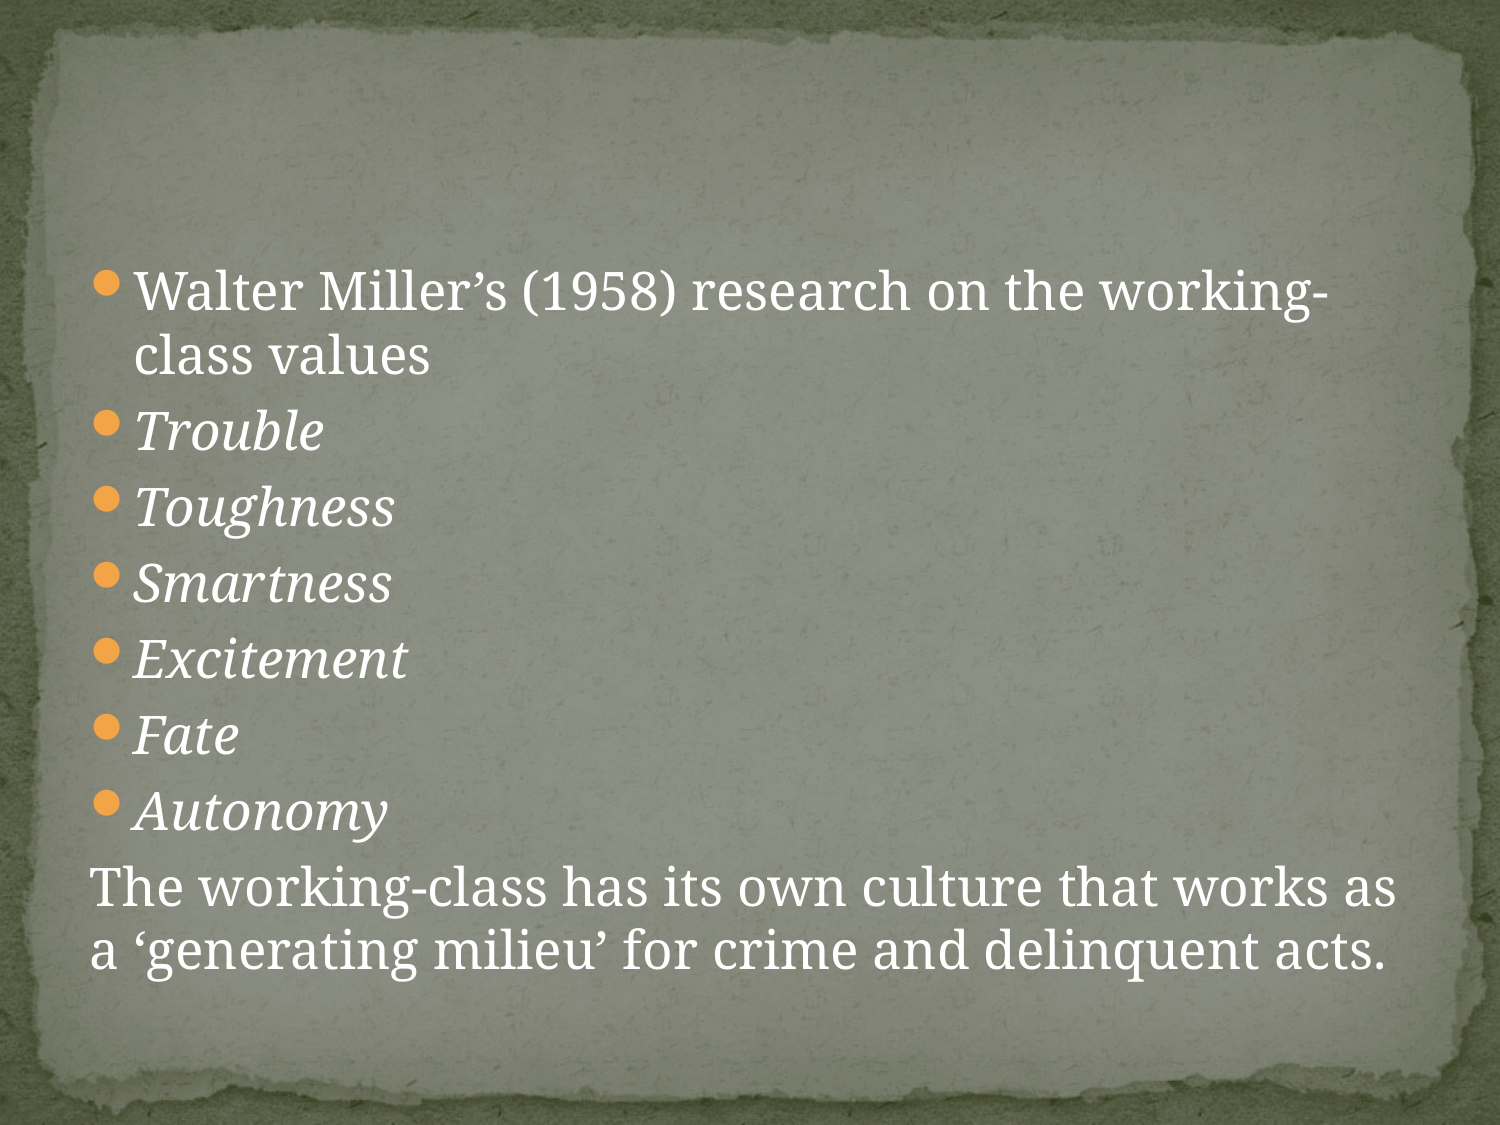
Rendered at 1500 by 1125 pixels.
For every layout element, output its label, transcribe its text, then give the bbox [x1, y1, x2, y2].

list Walter Miller’s (1958) research on the working-class values Trouble Toughness Smartness Excitement Fate Autonomy The working-class has its own culture that works as a ‘generating milieu’ for crime and delinquent acts. [75, 249, 1425, 1000]
